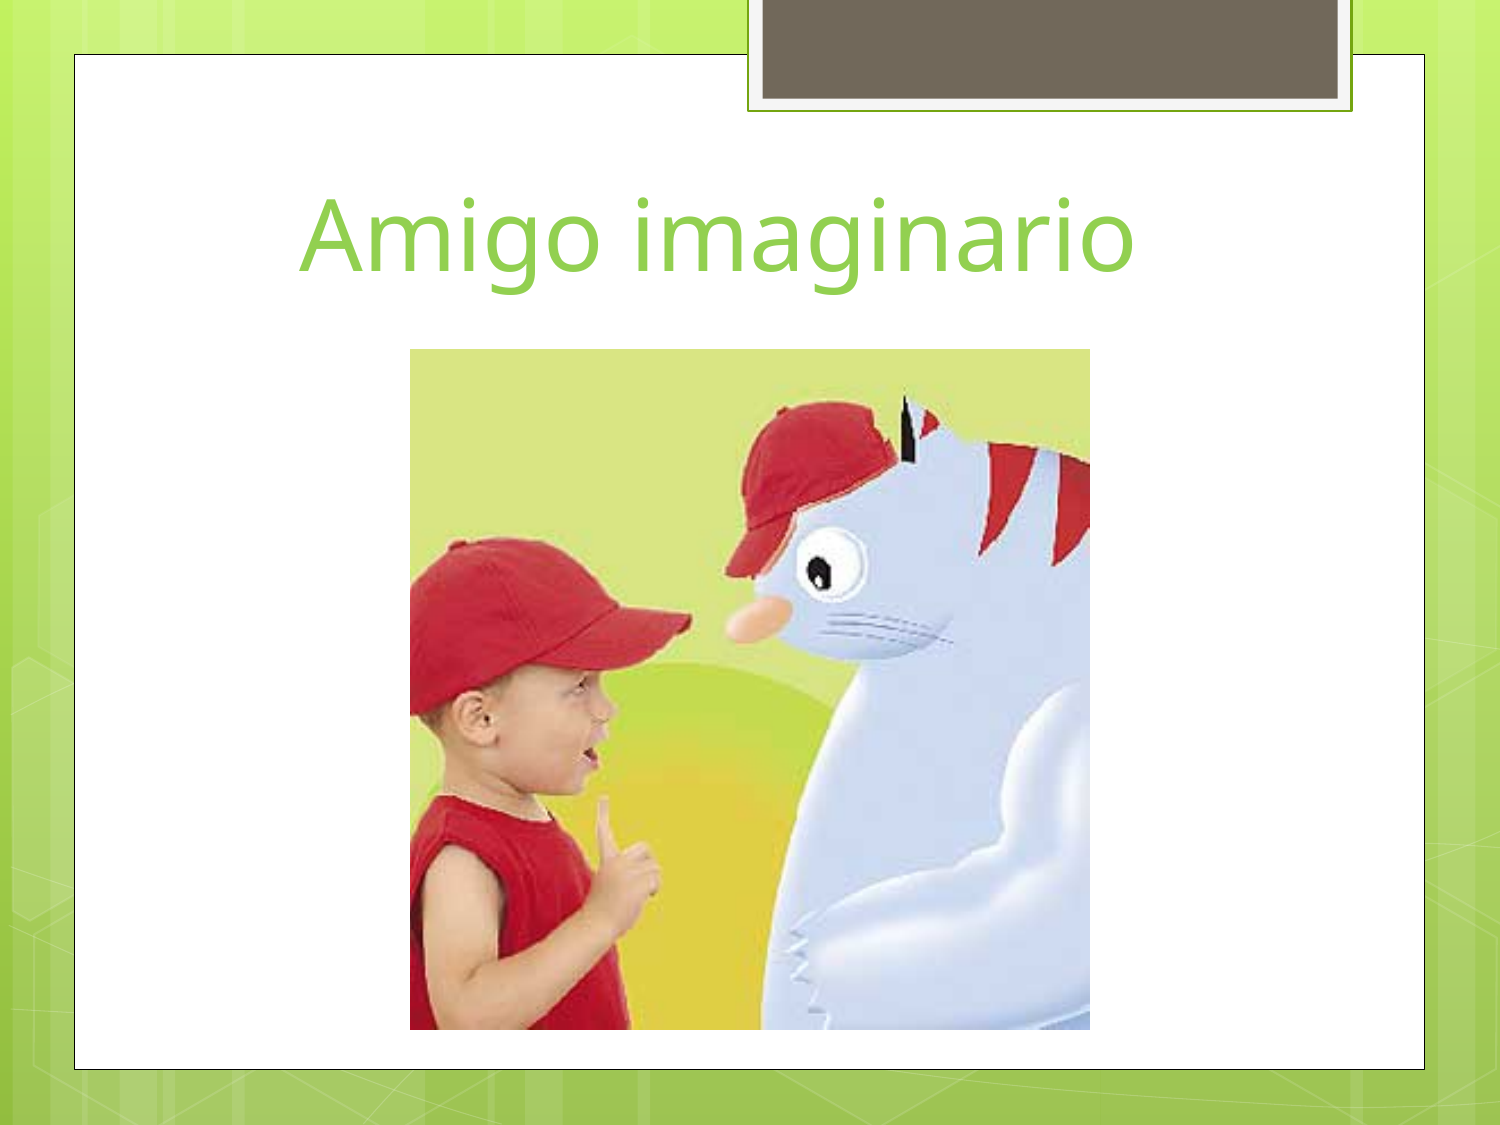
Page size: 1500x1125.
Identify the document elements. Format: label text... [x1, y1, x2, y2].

picture [409, 349, 1091, 1030]
text_box Amigo imaginario [222, 164, 1215, 299]
